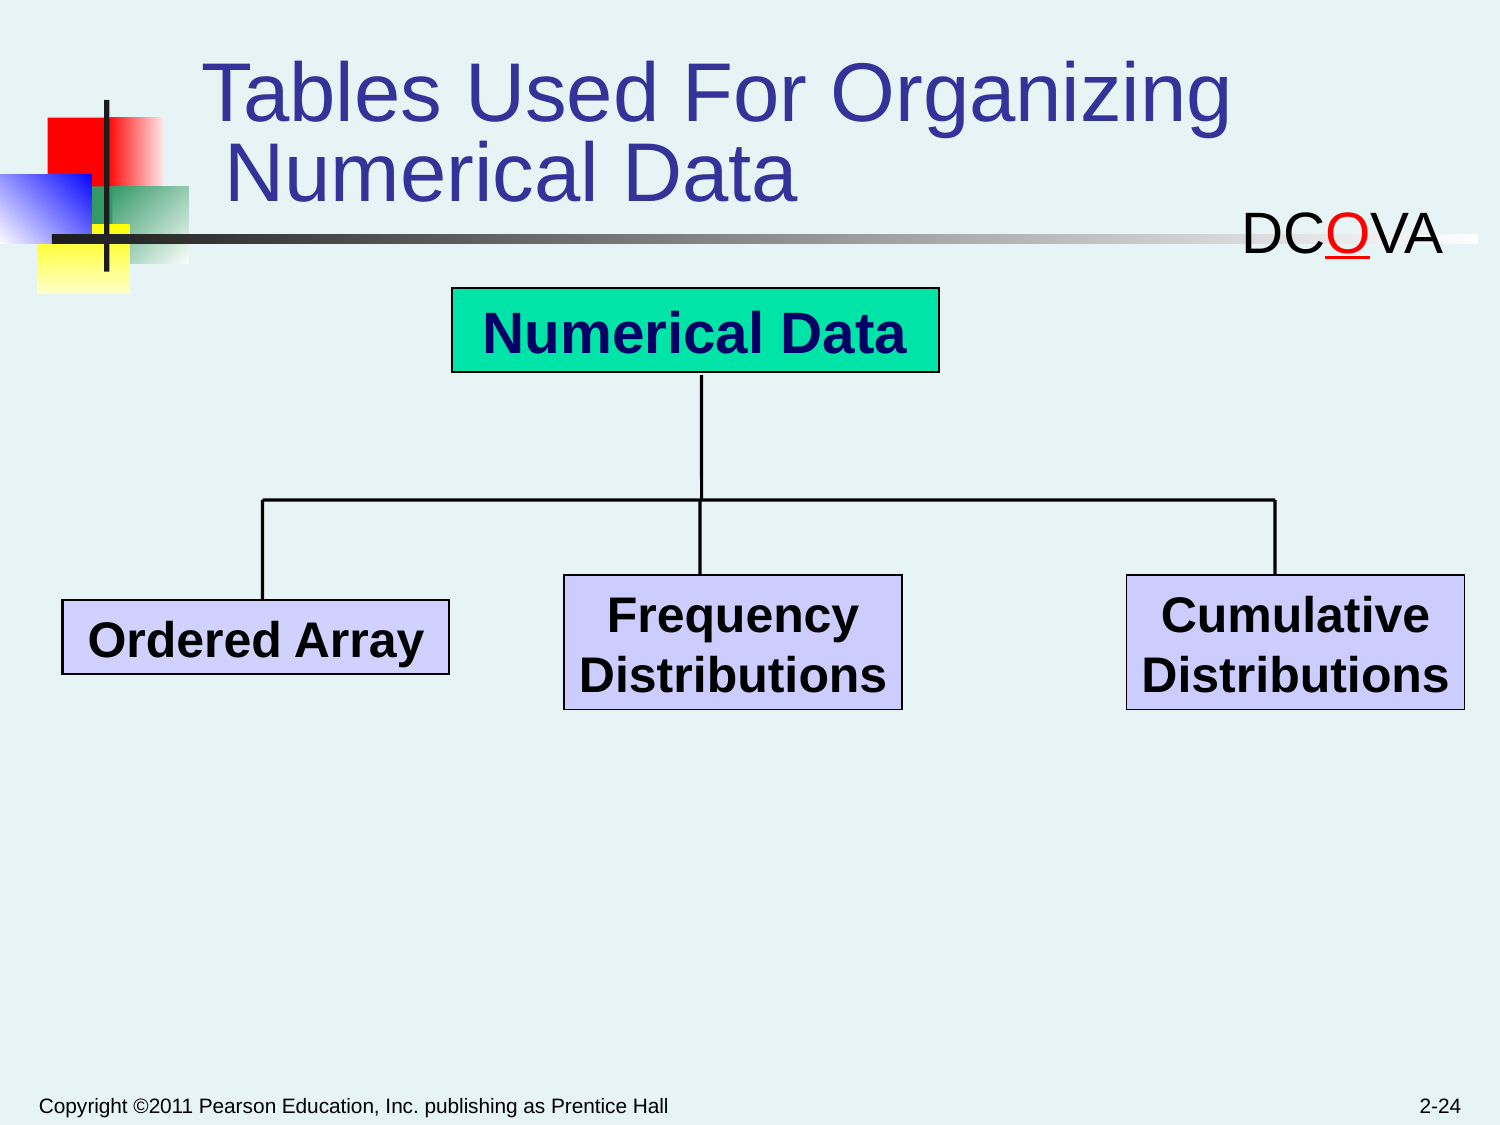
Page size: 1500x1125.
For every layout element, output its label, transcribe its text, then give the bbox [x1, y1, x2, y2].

slide_number 2-24 [1124, 1071, 1476, 1125]
text_box Cumulative Distributions [1126, 574, 1465, 710]
text_box Numerical Data [451, 287, 939, 373]
text_box DCOVA [1226, 187, 1459, 273]
title Tables Used For Organizing Numerical Data [187, 37, 1301, 226]
text_box Ordered Array [62, 599, 450, 675]
text_box Frequency Distributions [563, 574, 903, 710]
footer Copyright ©2011 Pearson Education, Inc. publishing as Prentice Hall [24, 1071, 788, 1125]
text_box [76, 299, 1393, 406]
